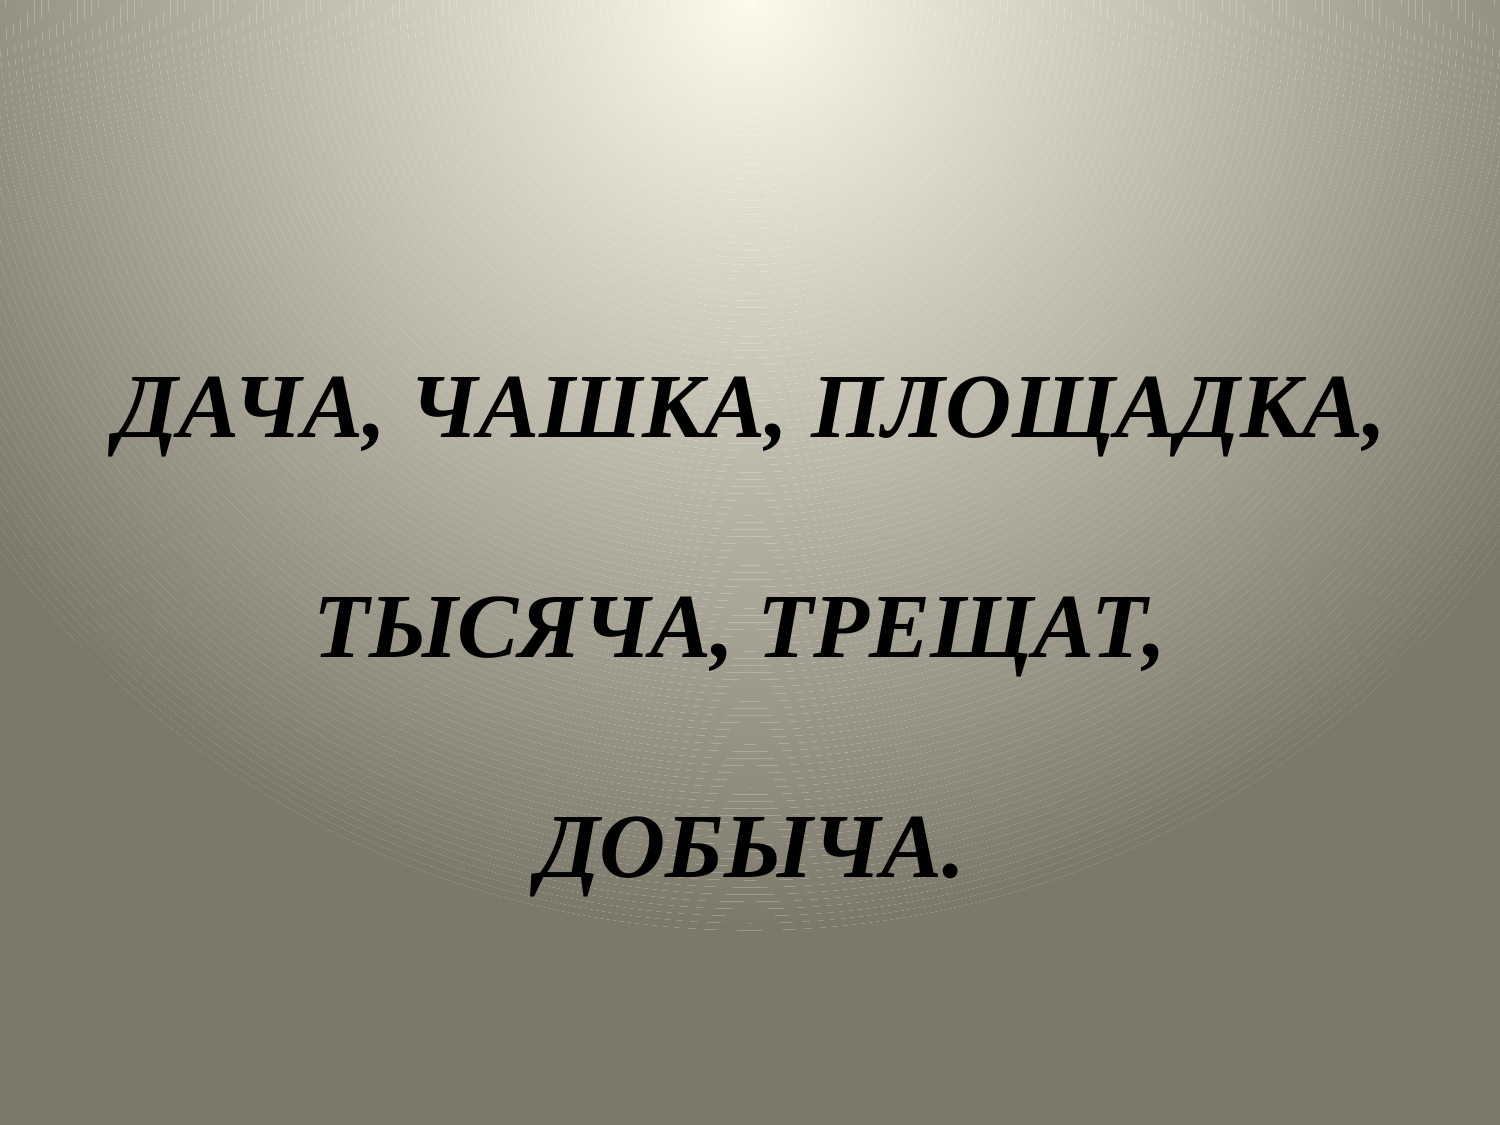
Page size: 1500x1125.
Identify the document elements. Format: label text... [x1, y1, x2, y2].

title ДАЧА, ЧАШКА, ПЛОЩАДКА, ТЫСЯЧА, ТРЕЩАТ, ДОБЫЧА. [76, 526, 1428, 715]
